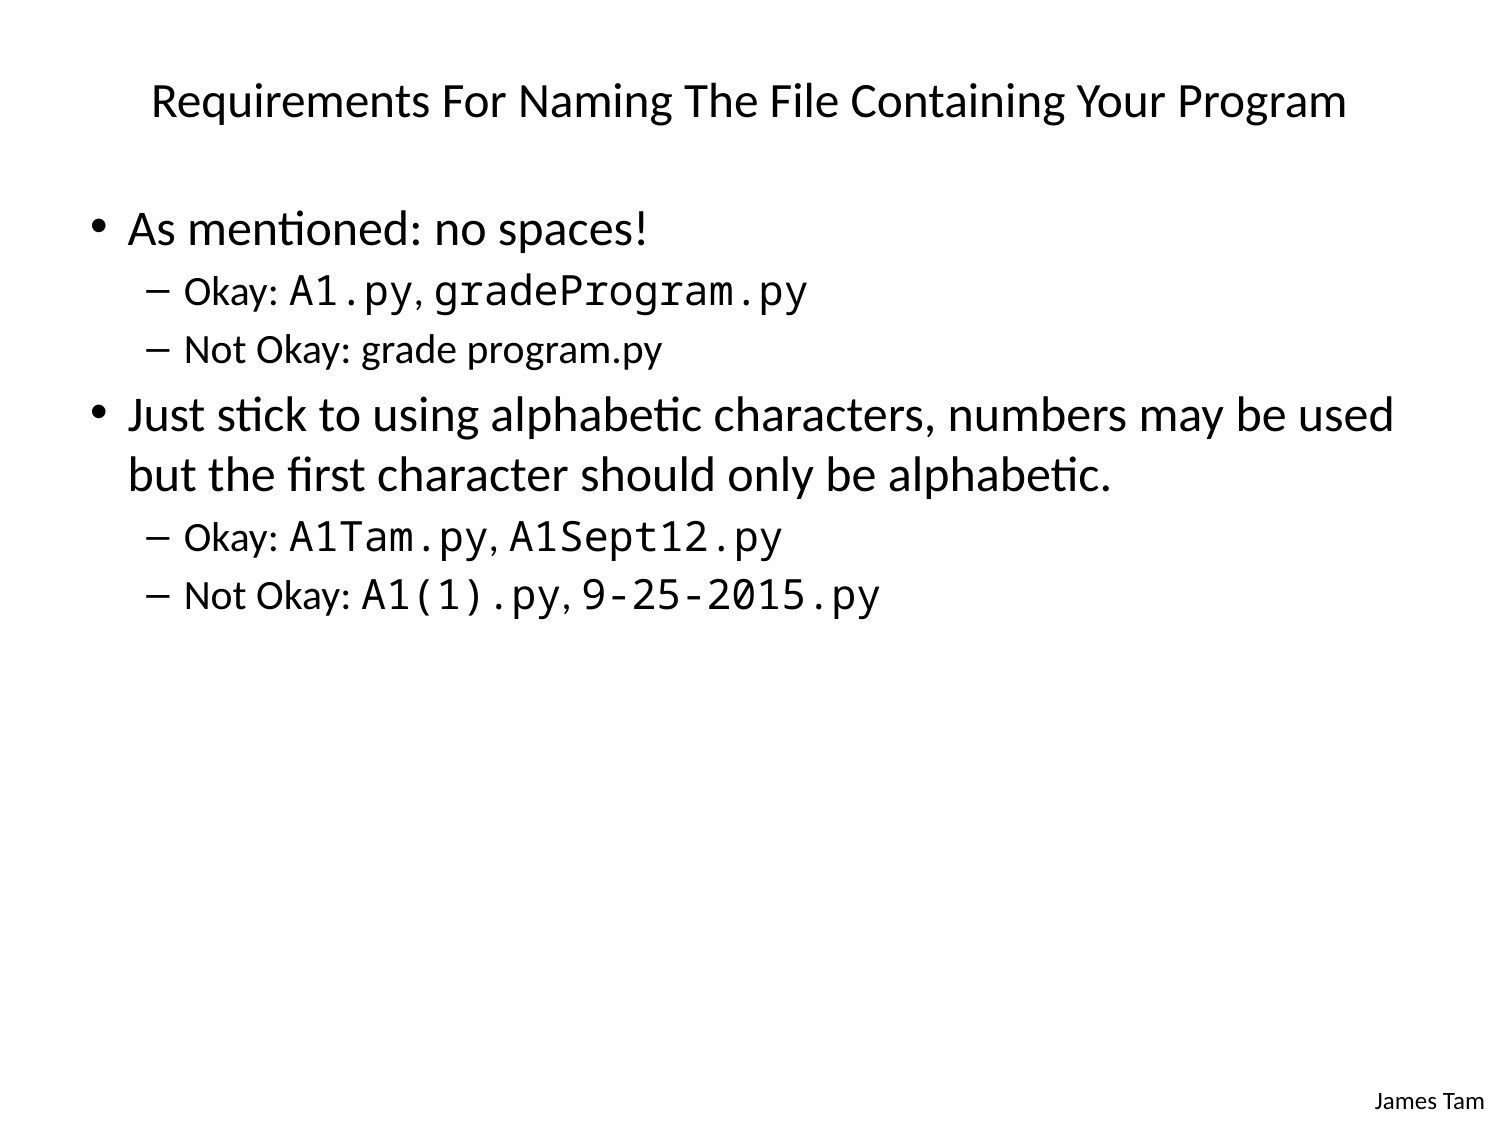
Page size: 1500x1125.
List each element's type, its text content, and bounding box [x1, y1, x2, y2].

title Requirements For Naming The File Containing Your Program [75, 45, 1425, 150]
list As mentioned: no spaces! Okay: A1.py, gradeProgram.py Not Okay: grade program.py Just stick to using alphabetic characters, numbers may be used but the first character should only be alphabetic. Okay: A1Tam.py, A1Sept12.py Not Okay: A1(1).py, 9-25-2015.py [75, 187, 1425, 1075]
